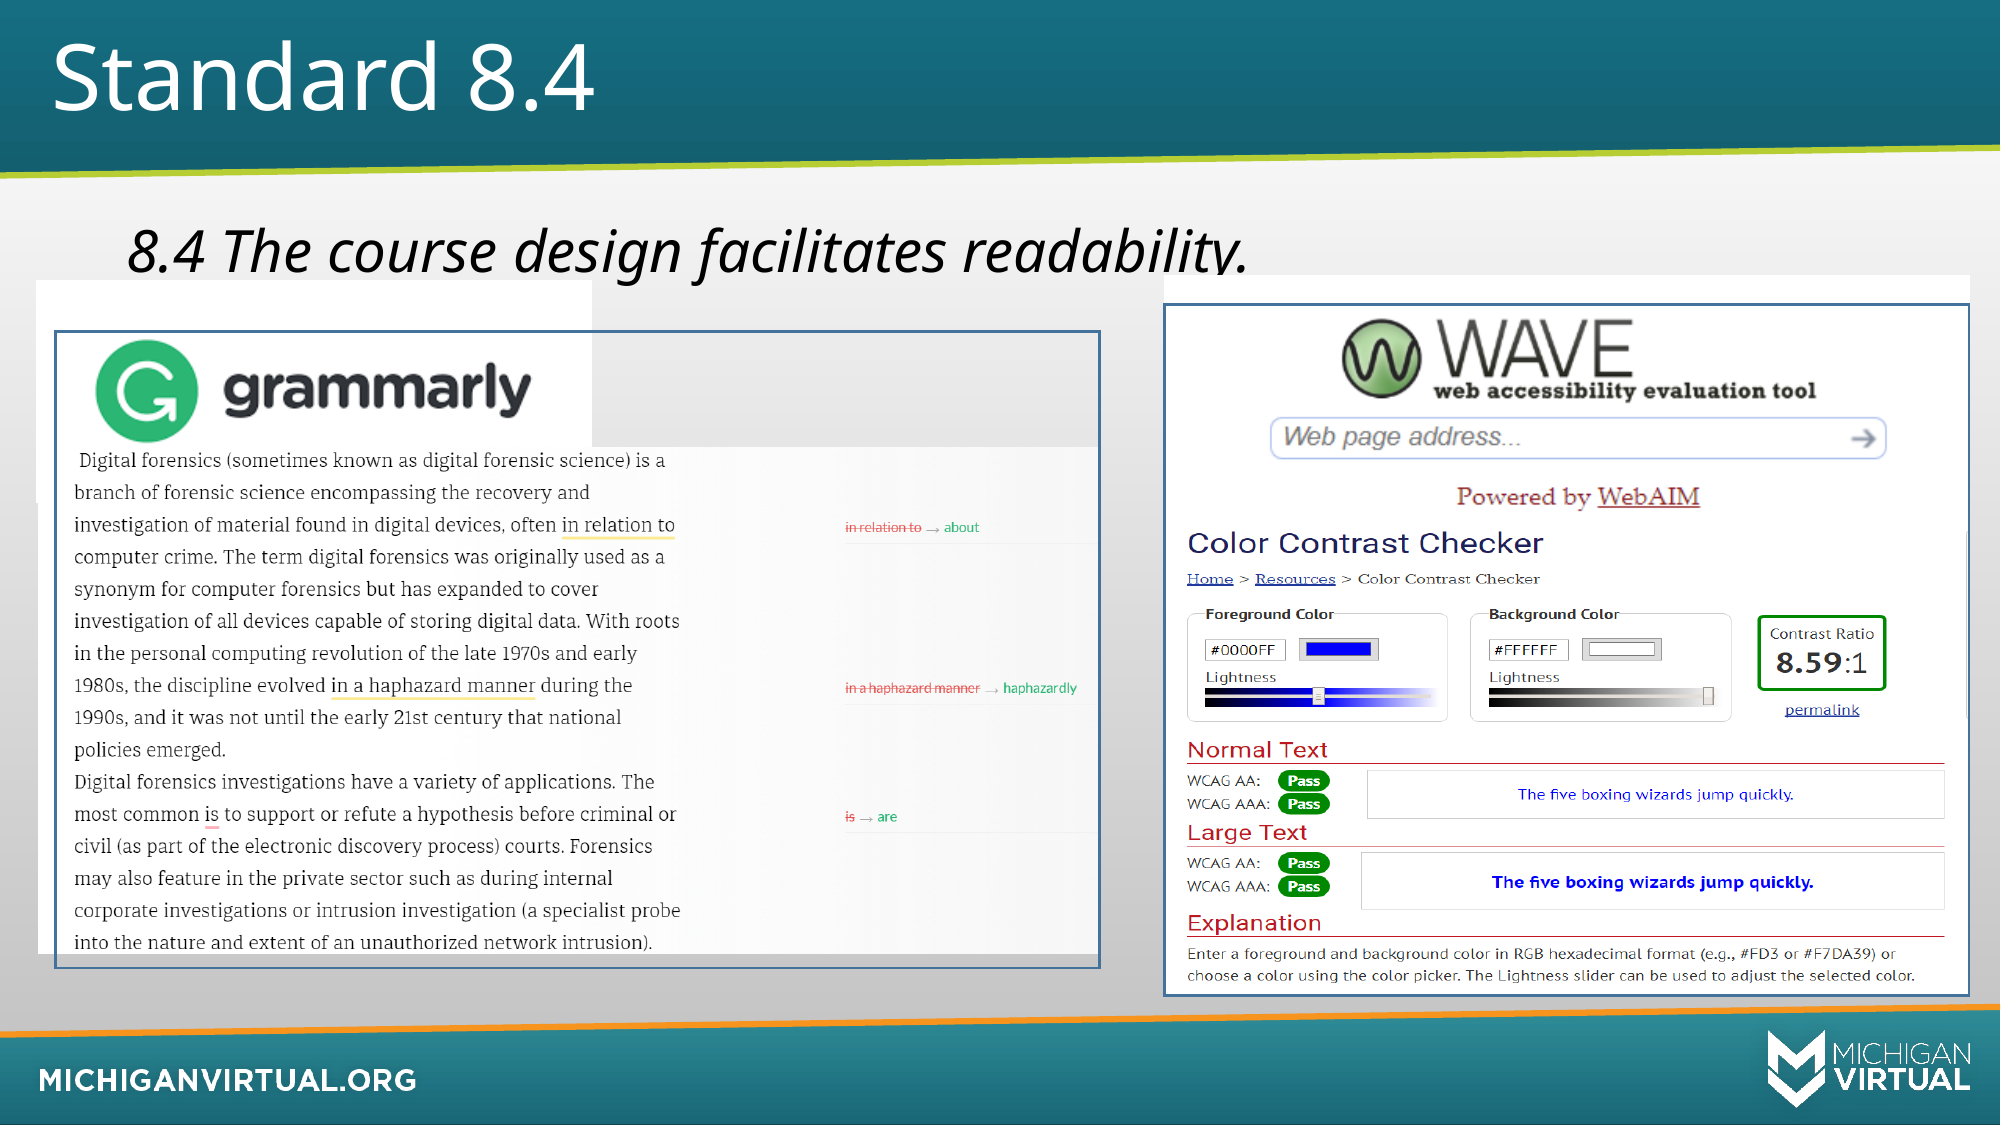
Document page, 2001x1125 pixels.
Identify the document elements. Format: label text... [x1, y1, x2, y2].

picture [1164, 275, 1970, 996]
text_box [54, 330, 1101, 969]
title Standard 8.4 [36, 1, 1970, 160]
list 8.4 The course design facilitates readability. [111, 214, 1846, 305]
picture [36, 280, 1098, 954]
picture [36, 1064, 419, 1096]
picture [1768, 1030, 1970, 1108]
